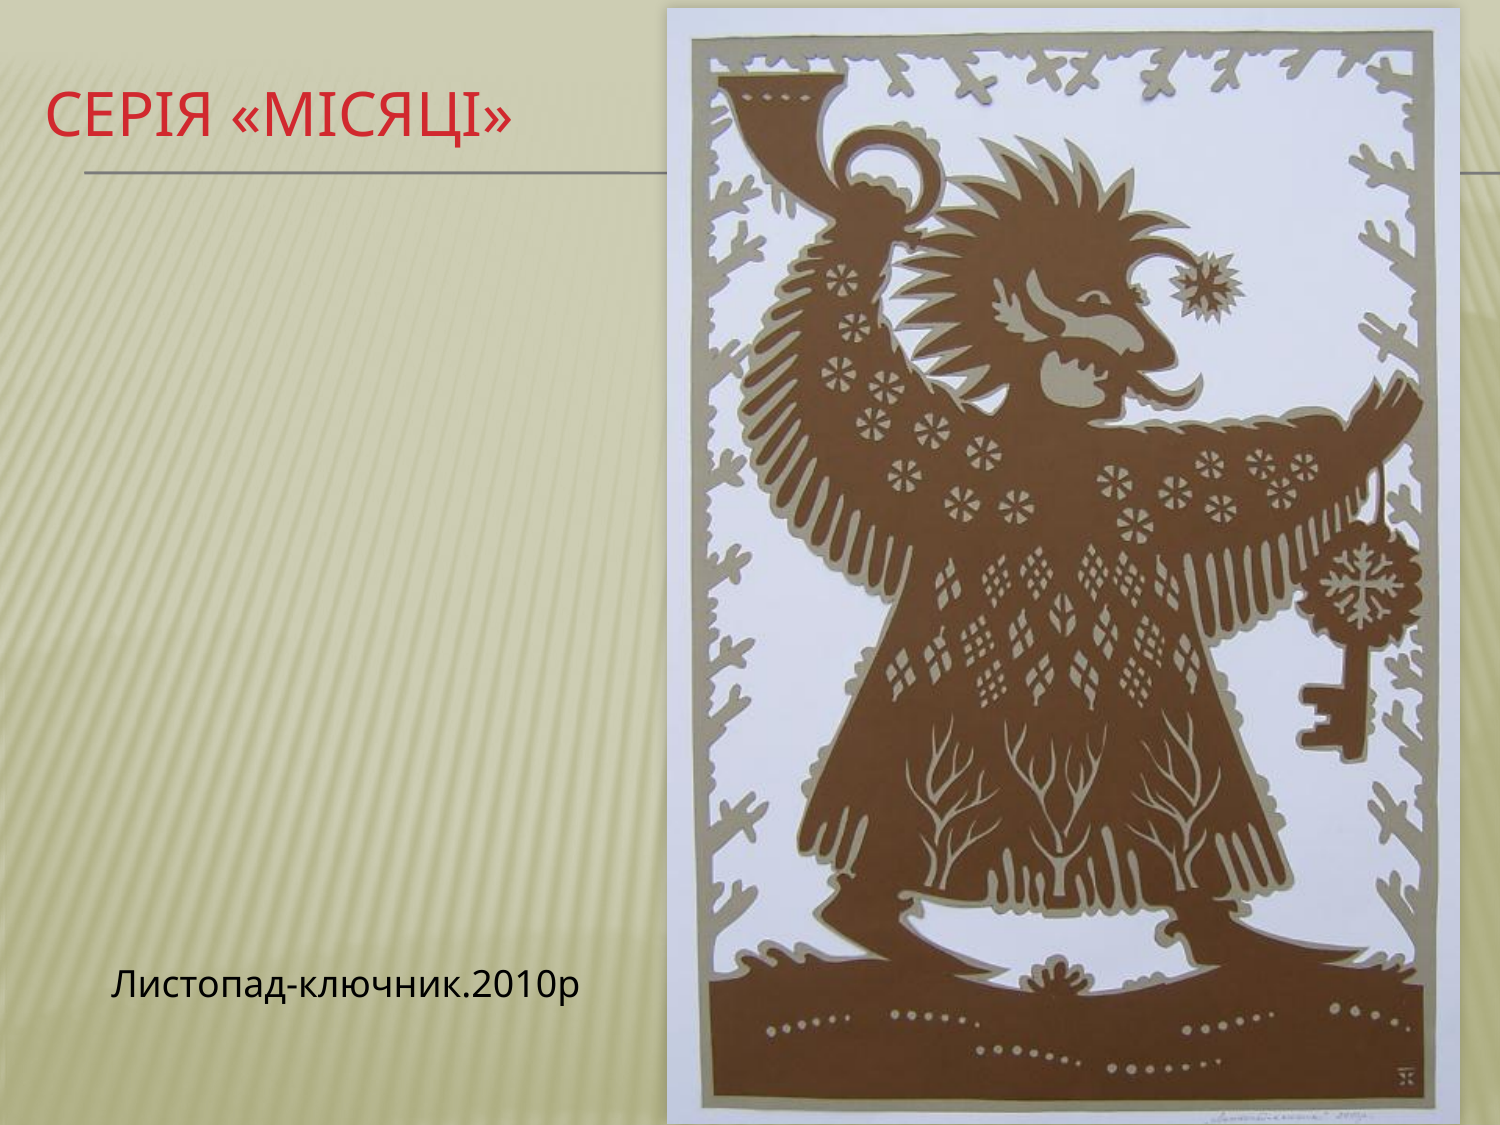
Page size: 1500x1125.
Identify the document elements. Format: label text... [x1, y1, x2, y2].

picture [667, 8, 1460, 1124]
text_box Серія «місяці» [29, 42, 565, 181]
text_box Листопад-ключник.2010р [96, 952, 596, 1012]
